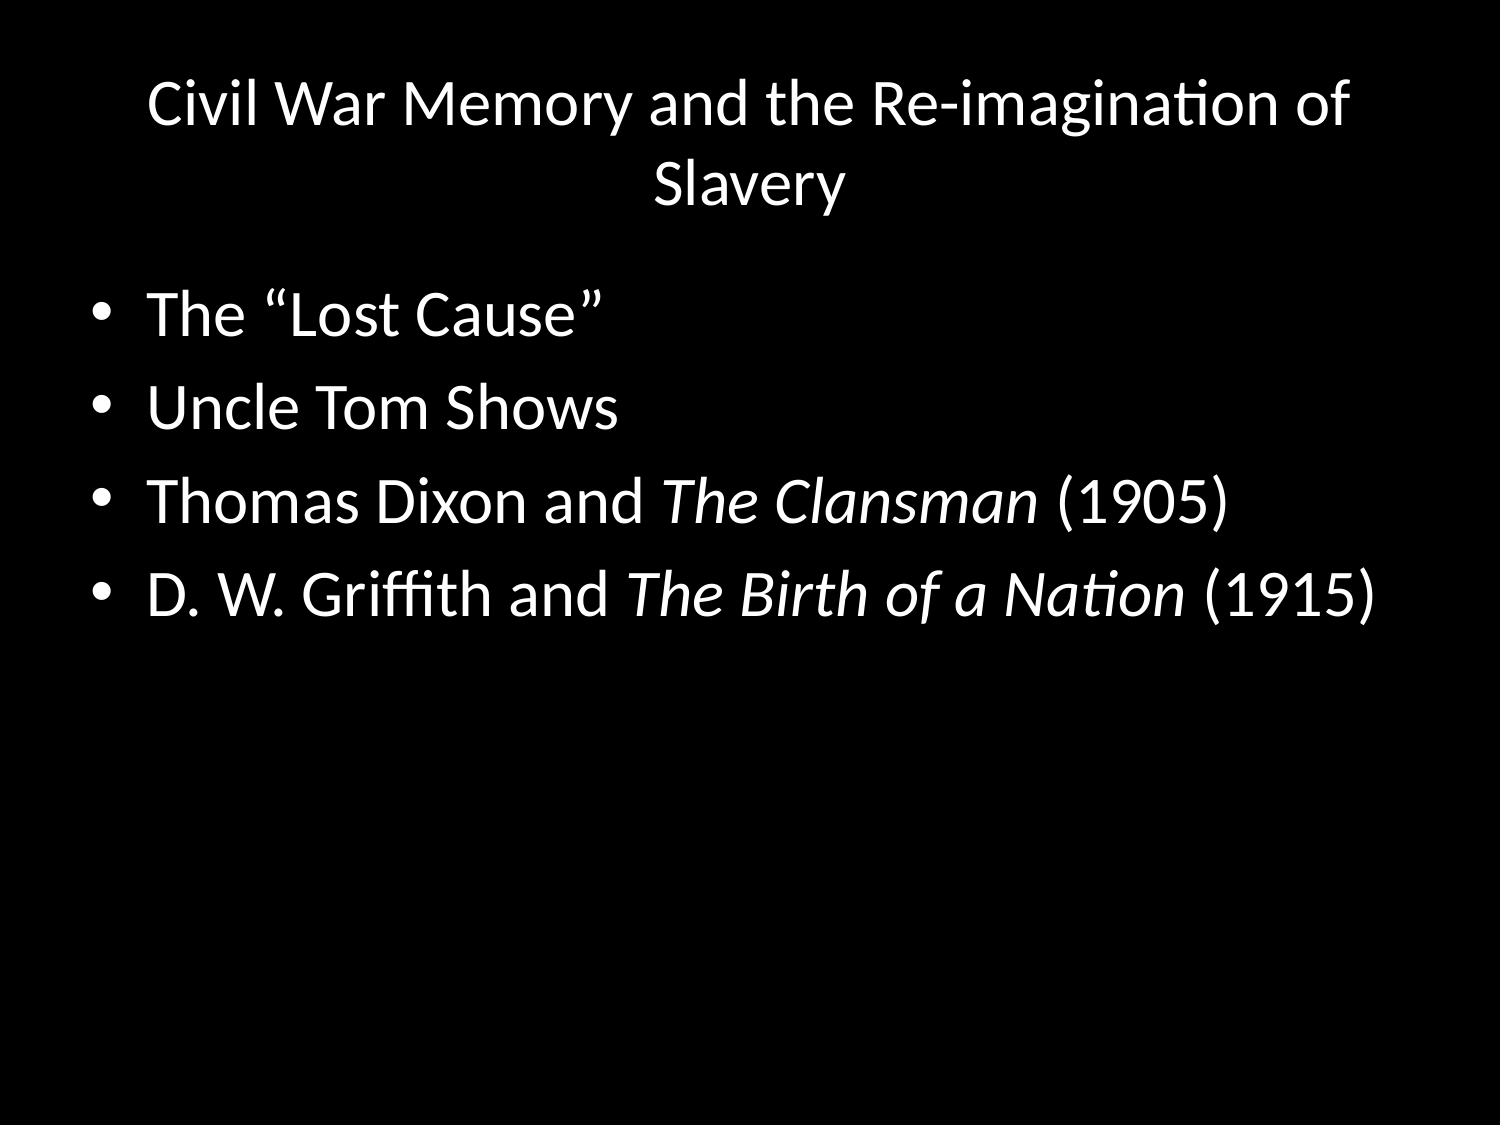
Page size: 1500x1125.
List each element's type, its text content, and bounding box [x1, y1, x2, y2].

list The “Lost Cause” Uncle Tom Shows Thomas Dixon and The Clansman (1905) D. W. Griffith and The Birth of a Nation (1915) [75, 262, 1425, 1005]
title Civil War Memory and the Re-imagination of Slavery [75, 45, 1425, 233]
